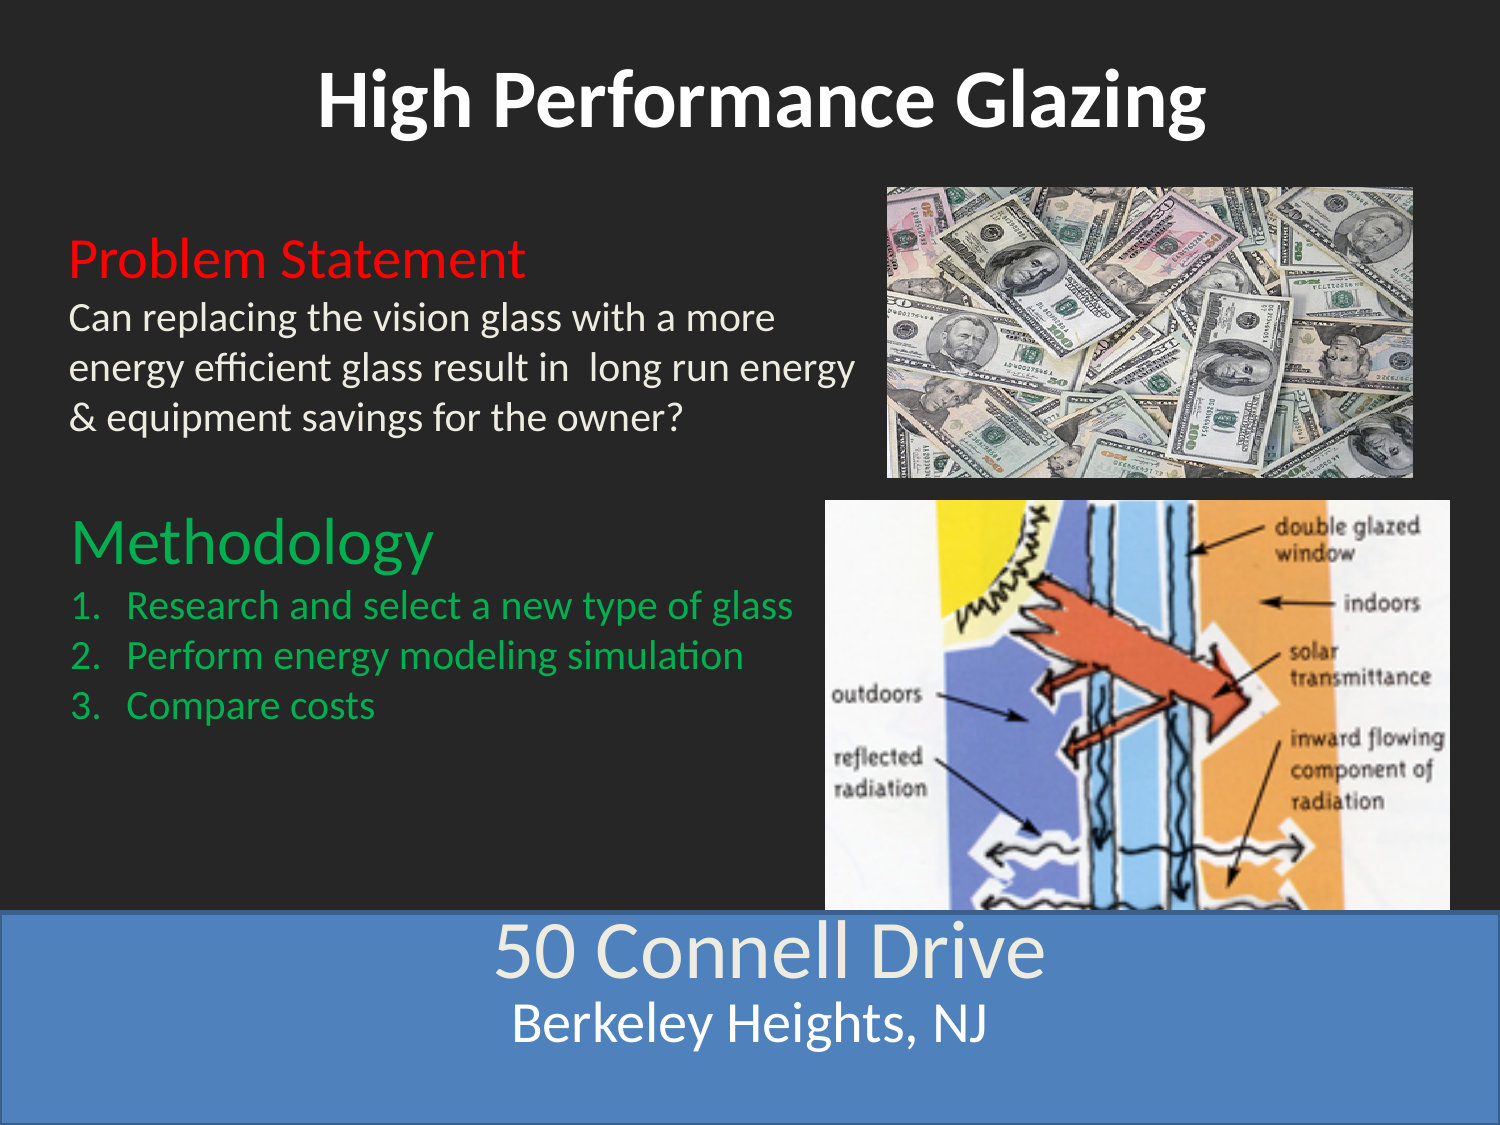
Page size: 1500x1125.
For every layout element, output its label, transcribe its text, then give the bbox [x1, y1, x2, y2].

title High Performance Glazing [87, 0, 1438, 188]
text_box Problem Statement Can replacing the vision glass with a more energy efficient glass result in long run energy & equipment savings for the owner? [53, 212, 881, 448]
picture [824, 499, 1451, 887]
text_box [0, 887, 1500, 1125]
picture [887, 187, 1413, 479]
text_box Methodology Research and select a new type of glass Perform energy modeling simulation Compare costs [55, 490, 809, 735]
